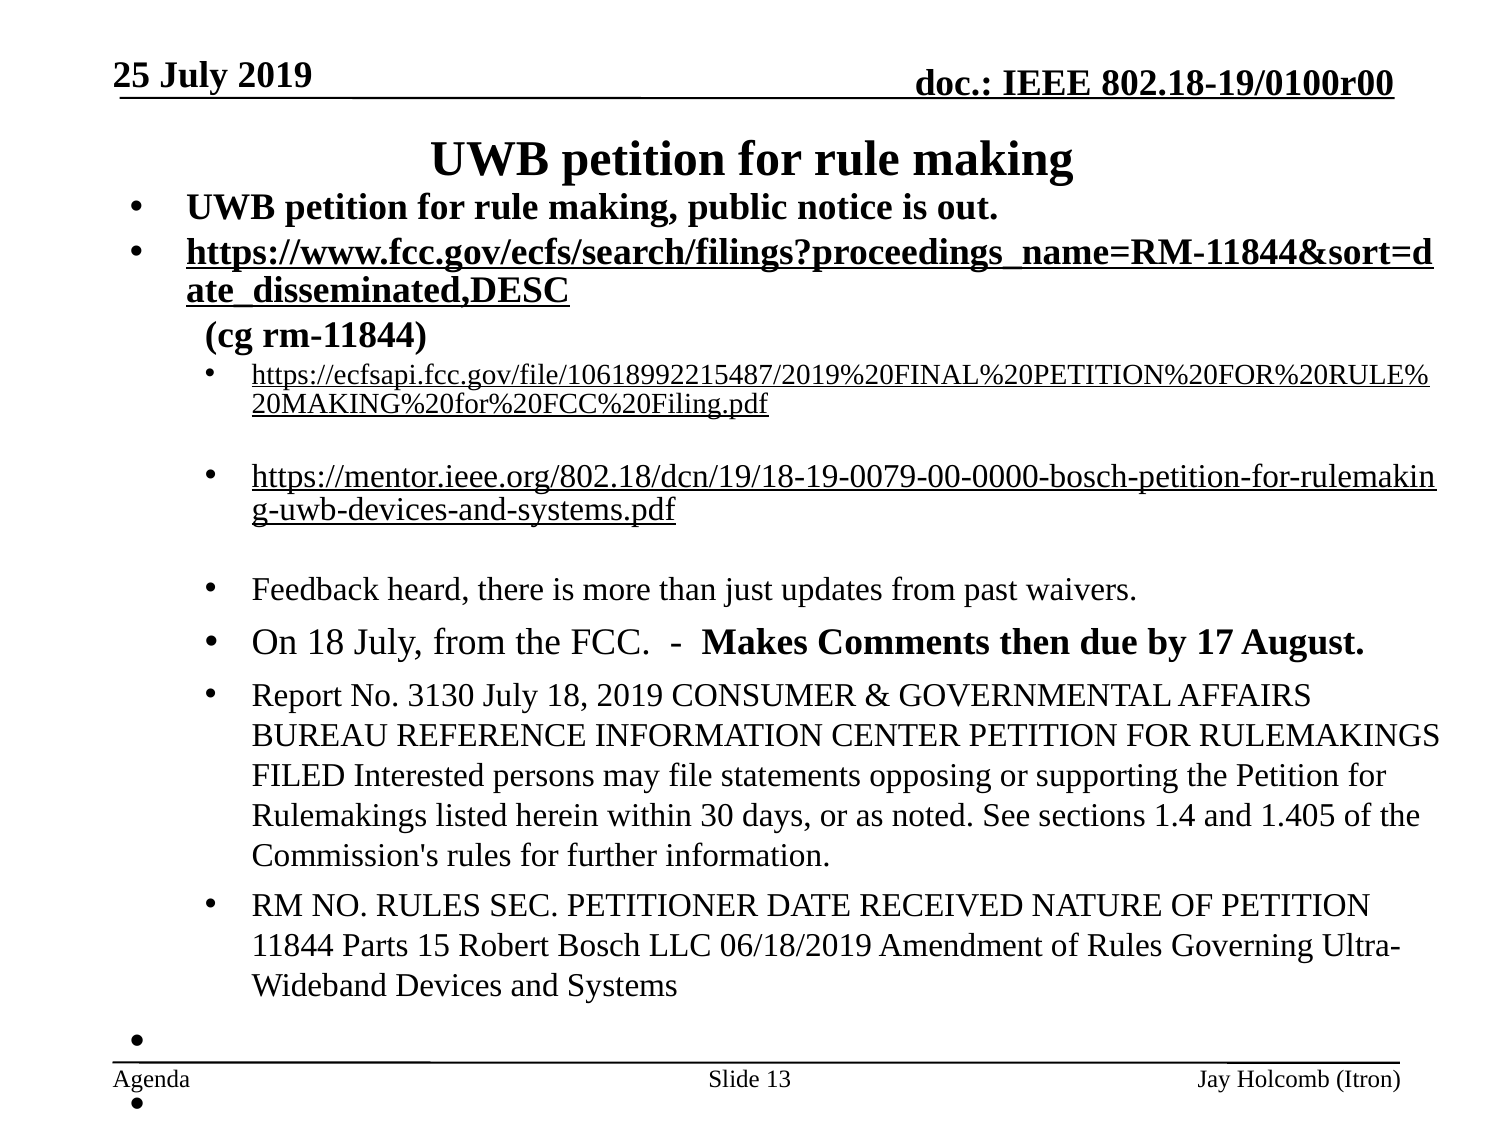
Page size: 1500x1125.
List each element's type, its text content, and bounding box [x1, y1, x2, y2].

footer Jay Holcomb (Itron) [878, 1061, 1402, 1093]
list UWB petition for rule making, public notice is out. https://www.fcc.gov/ecfs/search/filings?proceedings_name=RM-11844&sort=date_disseminated,DESC (cg rm-11844) https://ecfsapi.fcc.gov/file/10618992215487/2019%20FINAL%20PETITION%20FOR%20RULE%20MAKING%20for%20FCC%20Filing.pdf https://mentor.ieee.org/802.18/dcn/19/18-19-0079-00-0000-bosch-petition-for-rulemaking-uwb-devices-and-systems.pdf Feedback heard, there is more than just updates from past waivers. On 18 July, from the FCC. - Makes Comments then due by 17 August. Report No. 3130 July 18, 2019 CONSUMER & GOVERNMENTAL AFFAIRS BUREAU REFERENCE INFORMATION CENTER PETITION FOR RULEMAKINGS FILED Interested persons may file statements opposing or supporting the Petition for Rulemakings listed herein within 30 days, or as noted. See sections 1.4 and 1.405 of the Commission's rules for further information. RM NO. RULES SEC. PETITIONER DATE RECEIVED NATURE OF PETITION 11844 Parts 15 Robert Bosch LLC 06/18/2019 Amendment of Rules Governing Ultra-Wideband Devices and Systems [114, 174, 1459, 1063]
slide_number Slide 13 [699, 1061, 800, 1123]
title UWB petition for rule making [114, 103, 1390, 174]
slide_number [112, 49, 488, 95]
